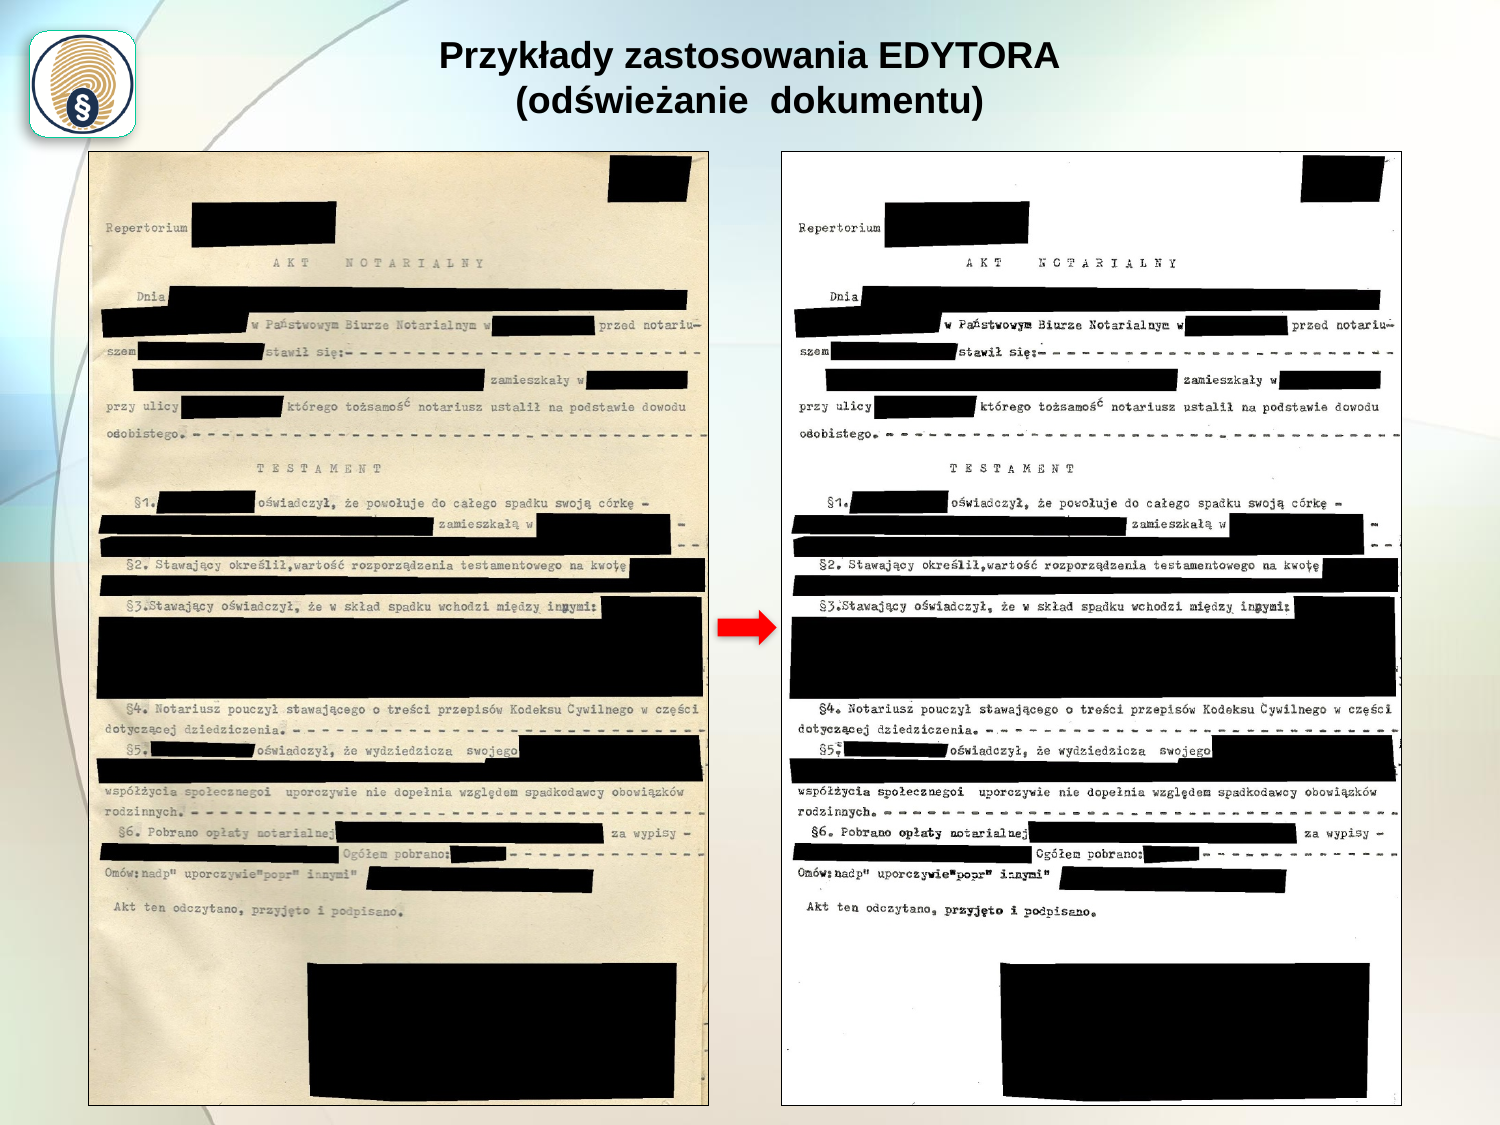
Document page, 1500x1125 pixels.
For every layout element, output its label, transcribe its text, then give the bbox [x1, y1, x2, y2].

text_box [717, 609, 775, 646]
text_box Przykłady zastosowania EDYTORA (odświeżanie dokumentu) [287, 23, 1213, 129]
picture [0, 0, 1500, 1125]
